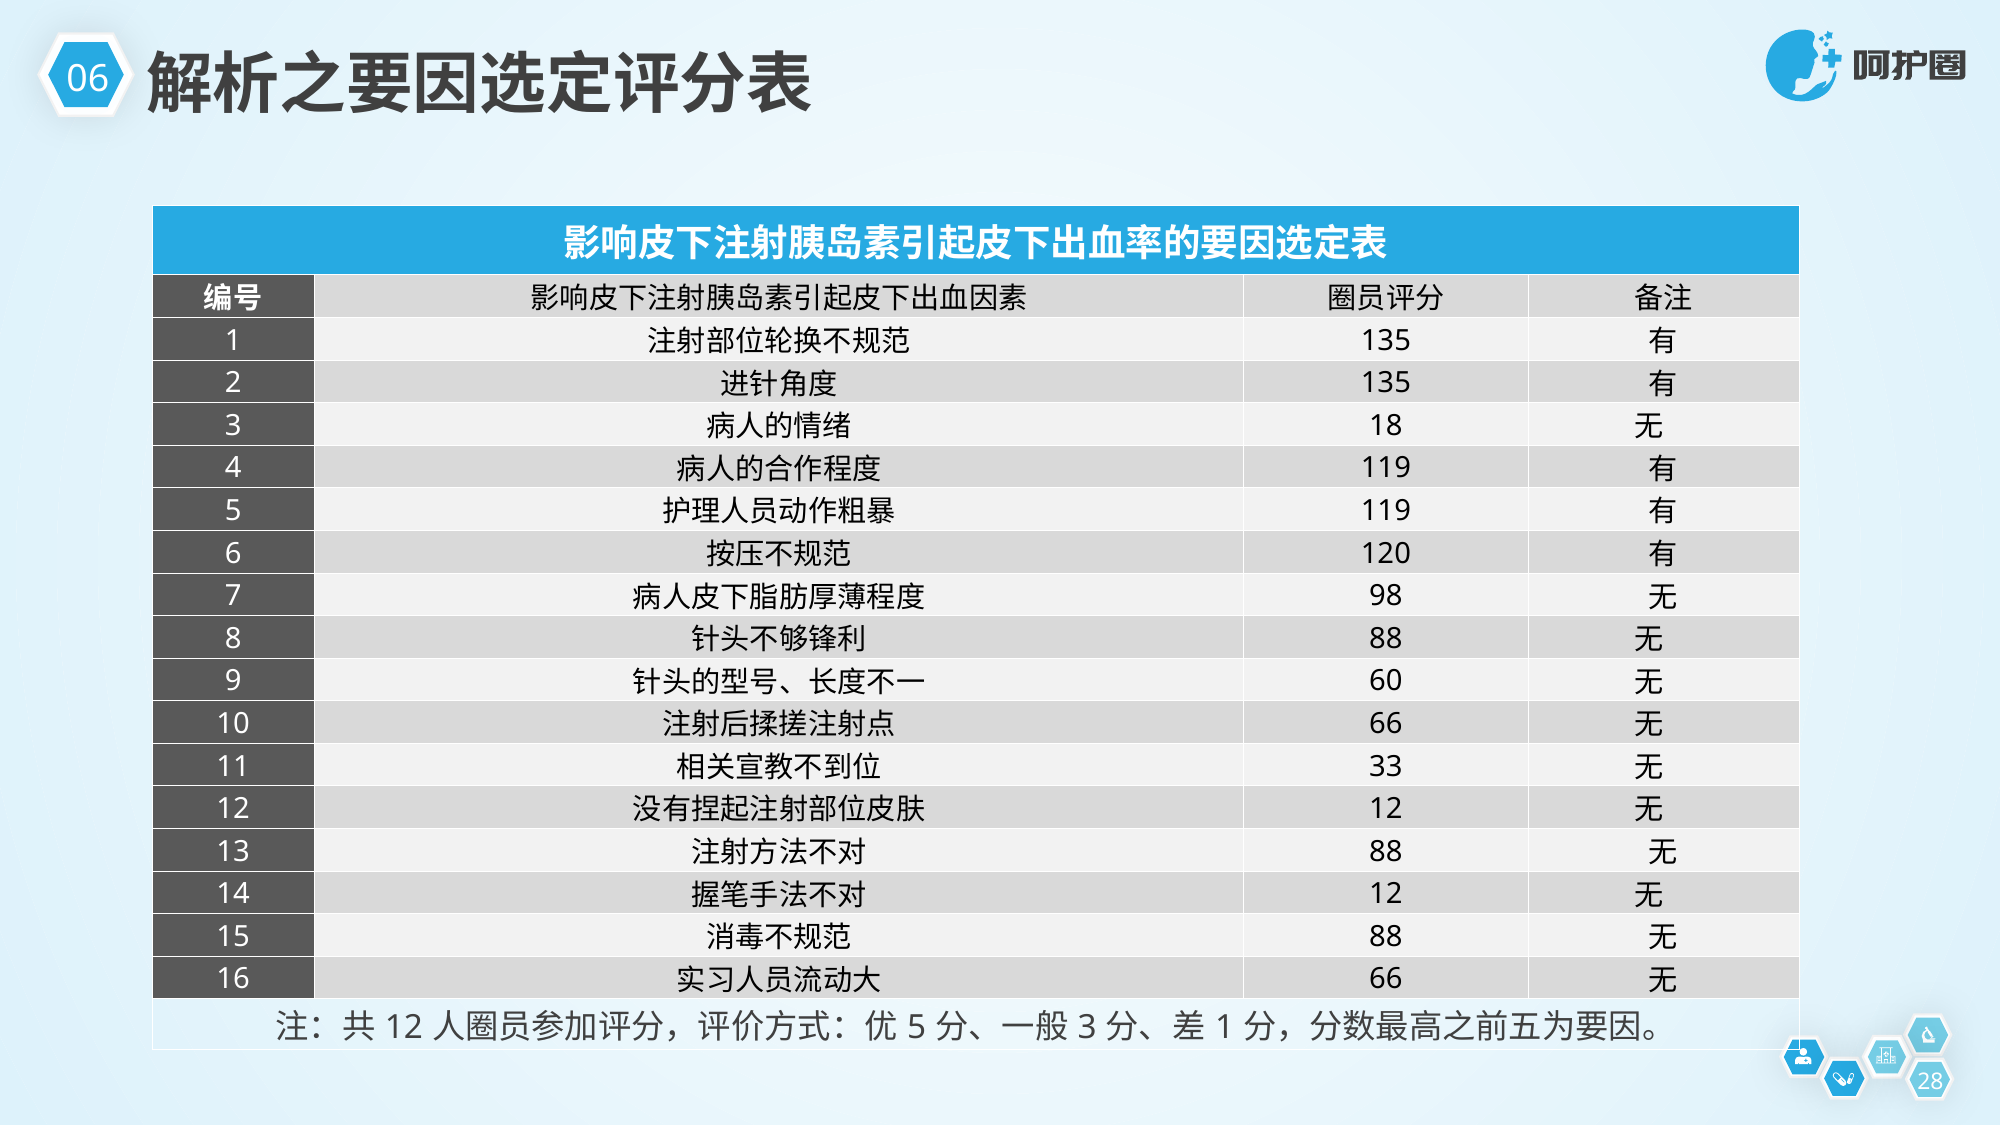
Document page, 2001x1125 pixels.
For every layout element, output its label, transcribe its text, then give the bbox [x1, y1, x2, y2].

table_cell 18 [1244, 403, 1528, 445]
table_cell 14 [153, 872, 314, 913]
table_cell 护理人员动作粗暴 [315, 488, 1243, 530]
table_cell 注射部位轮换不规范 [315, 318, 1243, 360]
table_cell 1 [153, 318, 314, 360]
table_cell 13 [153, 829, 314, 871]
table_cell 无 [1529, 957, 1799, 998]
table_cell 相关宣教不到位 [315, 744, 1243, 785]
table_cell 120 [1244, 531, 1528, 573]
table_cell 12 [1244, 786, 1528, 828]
table_cell 握笔手法不对 [315, 872, 1243, 913]
table_cell 注：共12人圈员参加评分，评价方式：优5分、一般3分、差1分，分数最高之前五为要因。 [153, 999, 1799, 1049]
table_cell 8 [153, 616, 314, 658]
table_cell 无 [1529, 403, 1799, 445]
table_cell 无 [1529, 744, 1799, 785]
table_cell 33 [1244, 744, 1528, 785]
table_cell 无 [1529, 659, 1799, 700]
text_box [38, 33, 832, 130]
table_cell 98 [1244, 574, 1528, 615]
table_cell 119 [1244, 488, 1528, 530]
table_cell 88 [1244, 914, 1528, 956]
table_cell 有 [1529, 318, 1799, 360]
table_cell 135 [1244, 318, 1528, 360]
table_cell 135 [1244, 361, 1528, 402]
table_cell 2 [153, 361, 314, 402]
table_cell 有 [1529, 361, 1799, 402]
table_cell 12 [153, 786, 314, 828]
table_cell 7 [153, 574, 314, 615]
table_cell 病人的情绪 [315, 403, 1243, 445]
table_cell 消毒不规范 [315, 914, 1243, 956]
table_cell 有 [1529, 446, 1799, 487]
table_cell 6 [153, 531, 314, 573]
table_cell 66 [1244, 957, 1528, 998]
table_cell 无 [1529, 701, 1799, 743]
table_cell 有 [1529, 531, 1799, 573]
table_cell 4 [153, 446, 314, 487]
table_cell 病人的合作程度 [315, 446, 1243, 487]
table_cell 9 [153, 659, 314, 700]
table_cell 11 [153, 744, 314, 785]
table_cell 针头的型号、长度不一 [315, 659, 1243, 700]
table_cell 注射后揉搓注射点 [315, 701, 1243, 743]
table_cell 圈员评分 [1244, 275, 1528, 317]
table_cell 66 [1244, 701, 1528, 743]
table_cell 病人皮下脂肪厚薄程度 [315, 574, 1243, 615]
table_cell 没有捏起注射部位皮肤 [315, 786, 1243, 828]
table_cell 12 [1244, 872, 1528, 913]
table_cell 无 [1529, 574, 1799, 615]
table_cell 进针角度 [315, 361, 1243, 402]
table_cell 88 [1244, 616, 1528, 658]
table_cell 无 [1529, 872, 1799, 913]
table_cell 10 [153, 701, 314, 743]
table_cell 60 [1244, 659, 1528, 700]
table_cell 无 [1529, 829, 1799, 871]
table_cell 16 [153, 957, 314, 998]
table_cell 备注 [1529, 275, 1799, 317]
table_cell 5 [153, 488, 314, 530]
table_cell 编号 [153, 275, 314, 317]
table_header 影响皮下注射胰岛素引起皮下出血率的要因选定表 [153, 206, 1799, 274]
table_cell 无 [1529, 914, 1799, 956]
table_cell 针头不够锋利 [315, 616, 1243, 658]
table_cell 注射方法不对 [315, 829, 1243, 871]
table_cell 按压不规范 [315, 531, 1243, 573]
table_cell 实习人员流动大 [315, 957, 1243, 998]
table_cell 88 [1244, 829, 1528, 871]
table_cell 无 [1529, 616, 1799, 658]
table_cell 15 [153, 914, 314, 956]
table_cell 影响皮下注射胰岛素引起皮下出血因素 [315, 275, 1243, 317]
table_cell 有 [1529, 488, 1799, 530]
table_cell 3 [153, 403, 314, 445]
table_cell 119 [1244, 446, 1528, 487]
table_cell 无 [1529, 786, 1799, 828]
